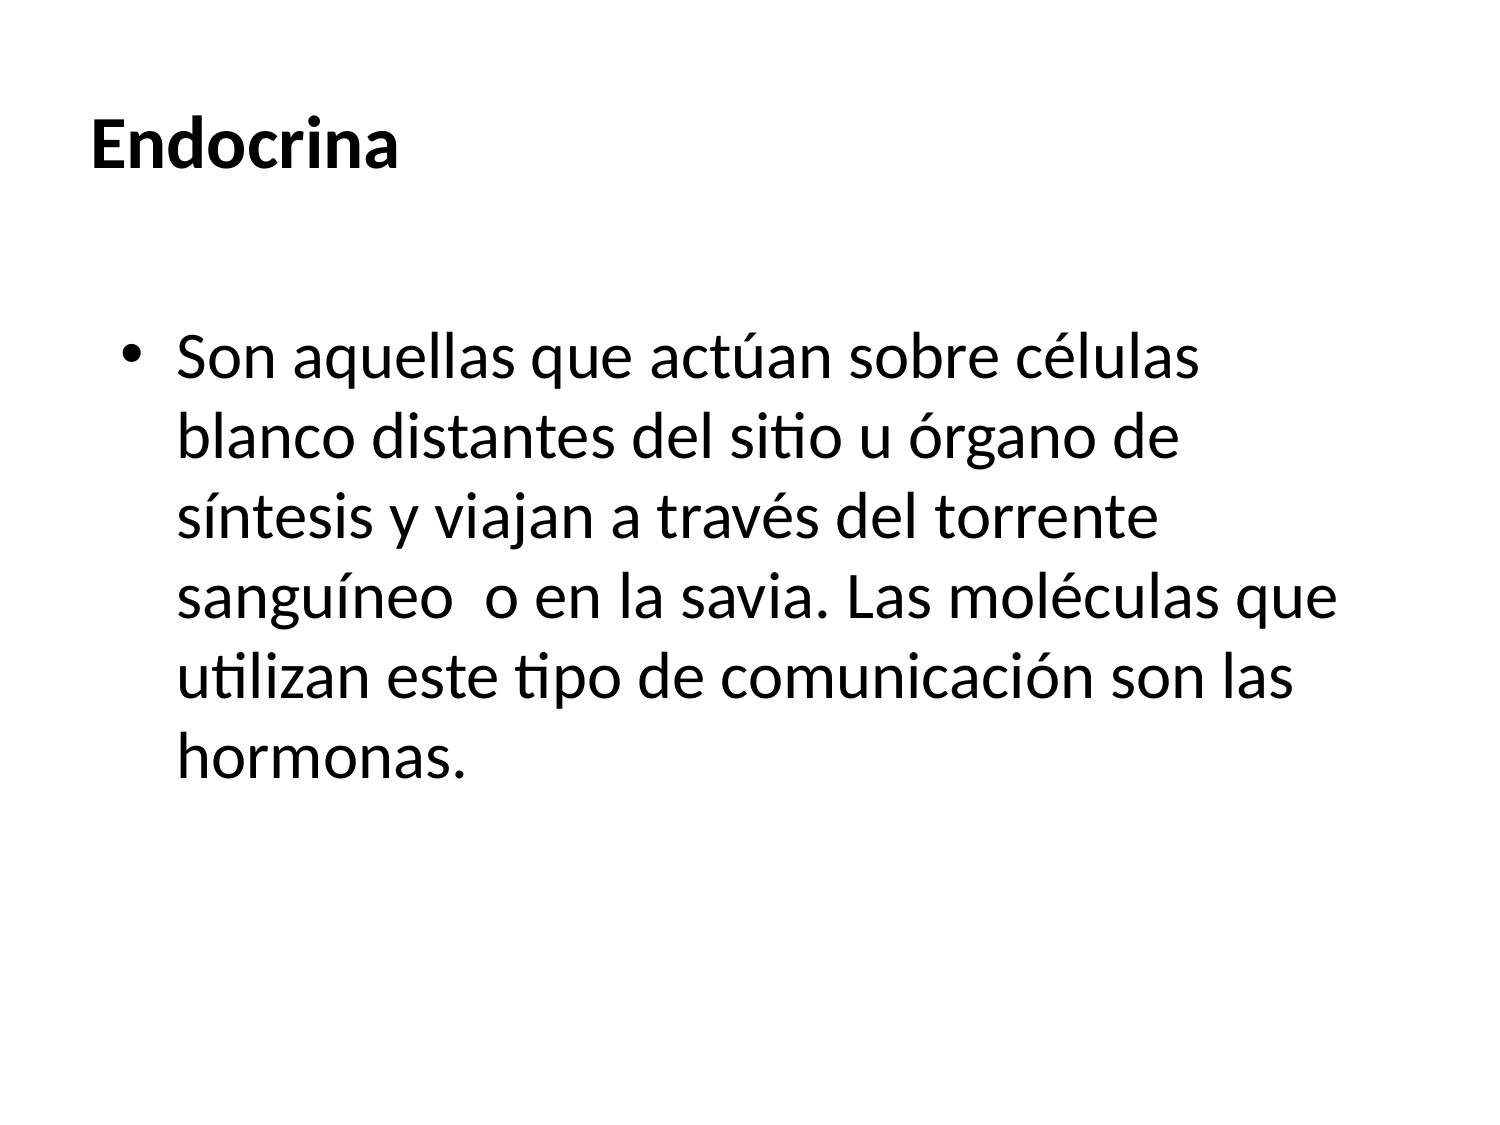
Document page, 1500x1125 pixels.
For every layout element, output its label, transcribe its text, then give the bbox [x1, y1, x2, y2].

title Endocrina [75, 45, 1425, 233]
list Son aquellas que actúan sobre células blanco distantes del sitio u órgano de síntesis y viajan a través del torrente sanguíneo o en la savia. Las moléculas que utilizan este tipo de comunicación son las hormonas. [105, 304, 1383, 980]
